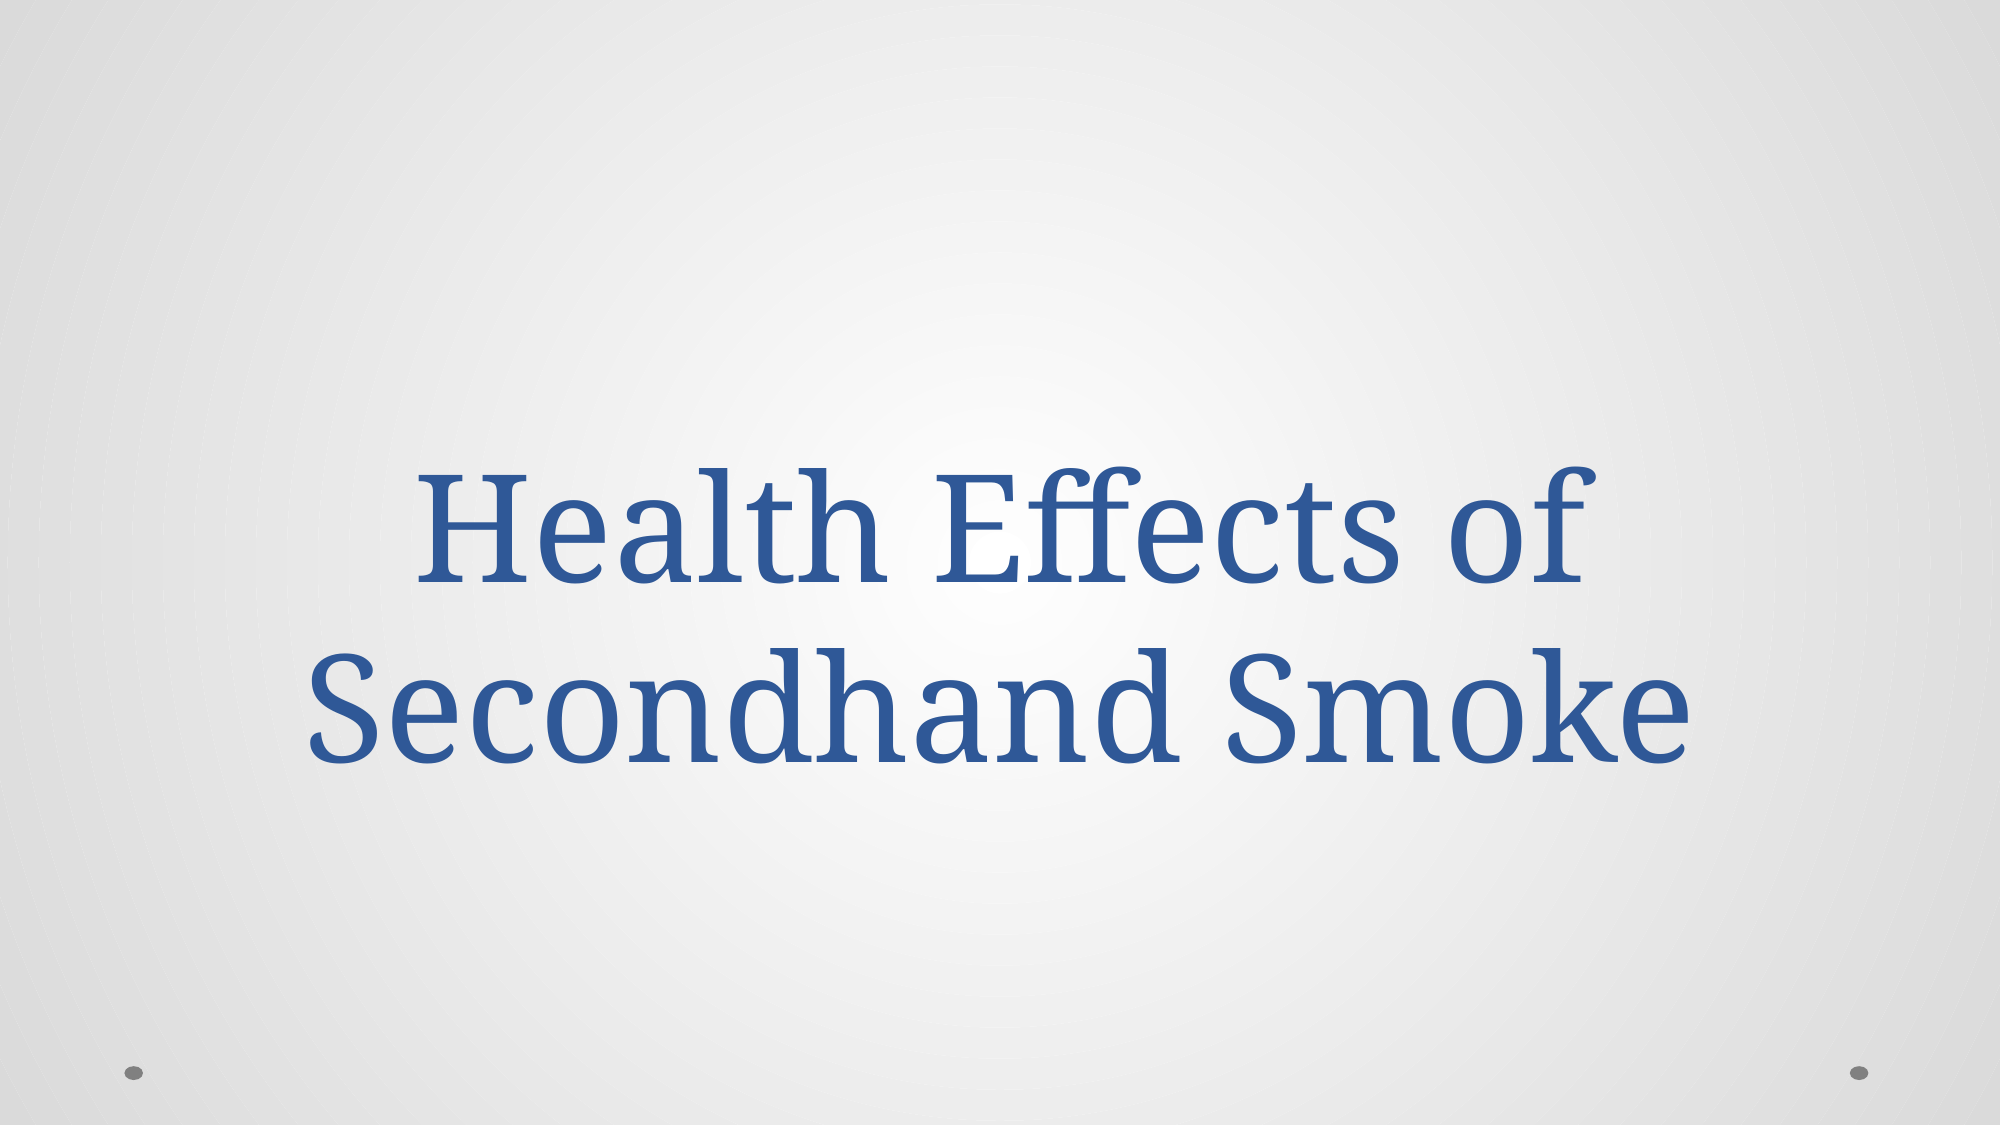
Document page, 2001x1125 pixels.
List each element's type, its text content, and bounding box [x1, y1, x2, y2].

title Health Effects of Secondhand Smoke [150, 99, 1850, 800]
